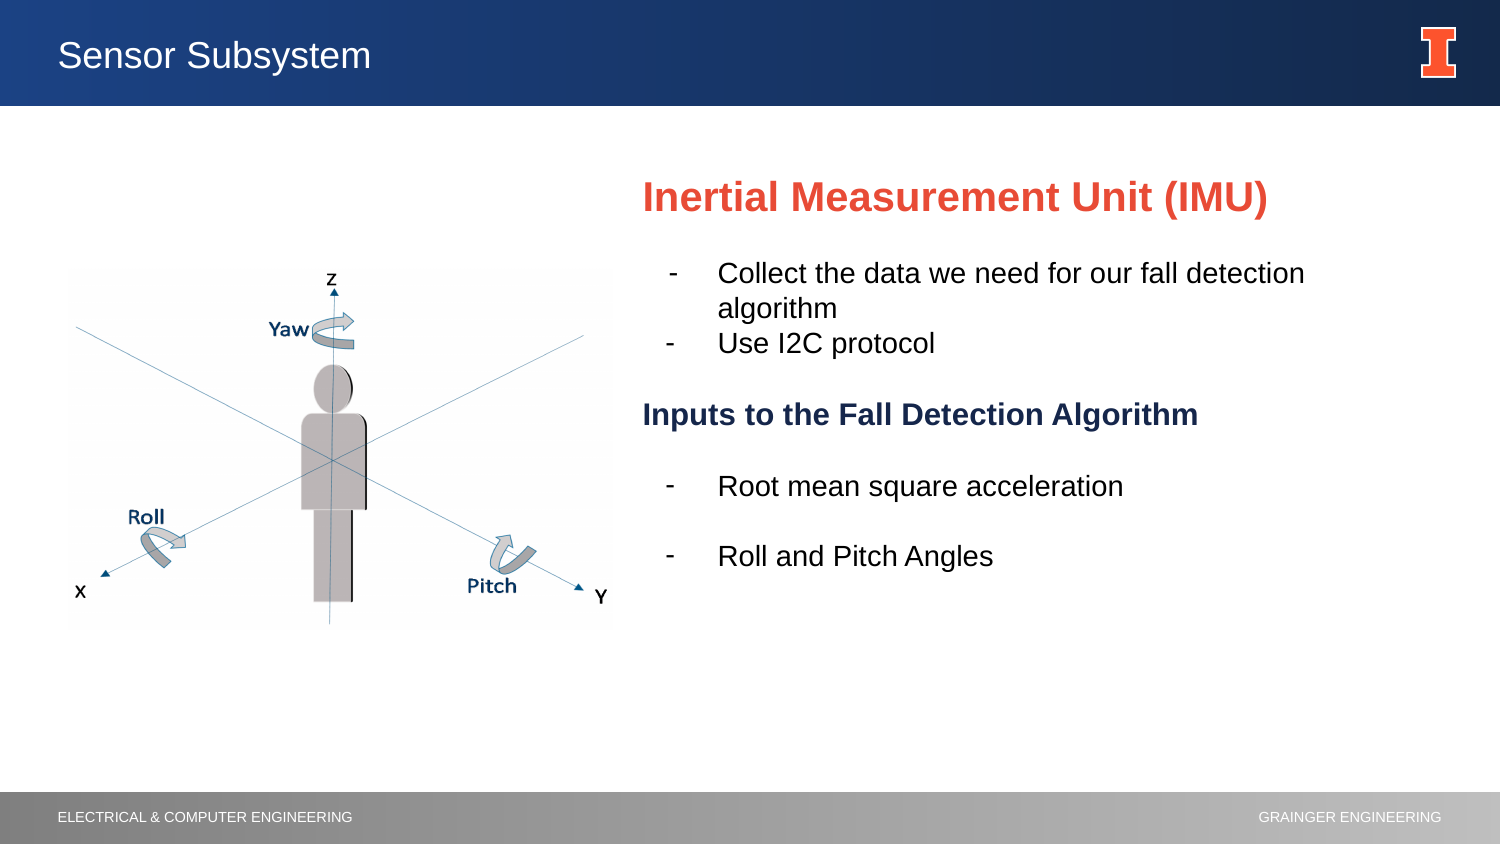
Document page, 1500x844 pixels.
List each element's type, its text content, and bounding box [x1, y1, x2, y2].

text_box [0, 792, 1500, 844]
text_box Sensor Subsystem [46, 25, 1389, 82]
picture [1421, 27, 1456, 78]
picture [68, 267, 613, 630]
text_box [0, 0, 1500, 106]
text_box Inertial Measurement Unit (IMU) Collect the data we need for our fall detection algorithm Use I2C protocol Inputs to the Fall Detection Algorithm Root mean square acceleration Roll and Pitch Angles [631, 164, 1422, 758]
text_box ELECTRICAL & COMPUTER ENGINEERING [46, 802, 1030, 832]
text_box GRAINGER ENGINEERING [1148, 802, 1453, 832]
